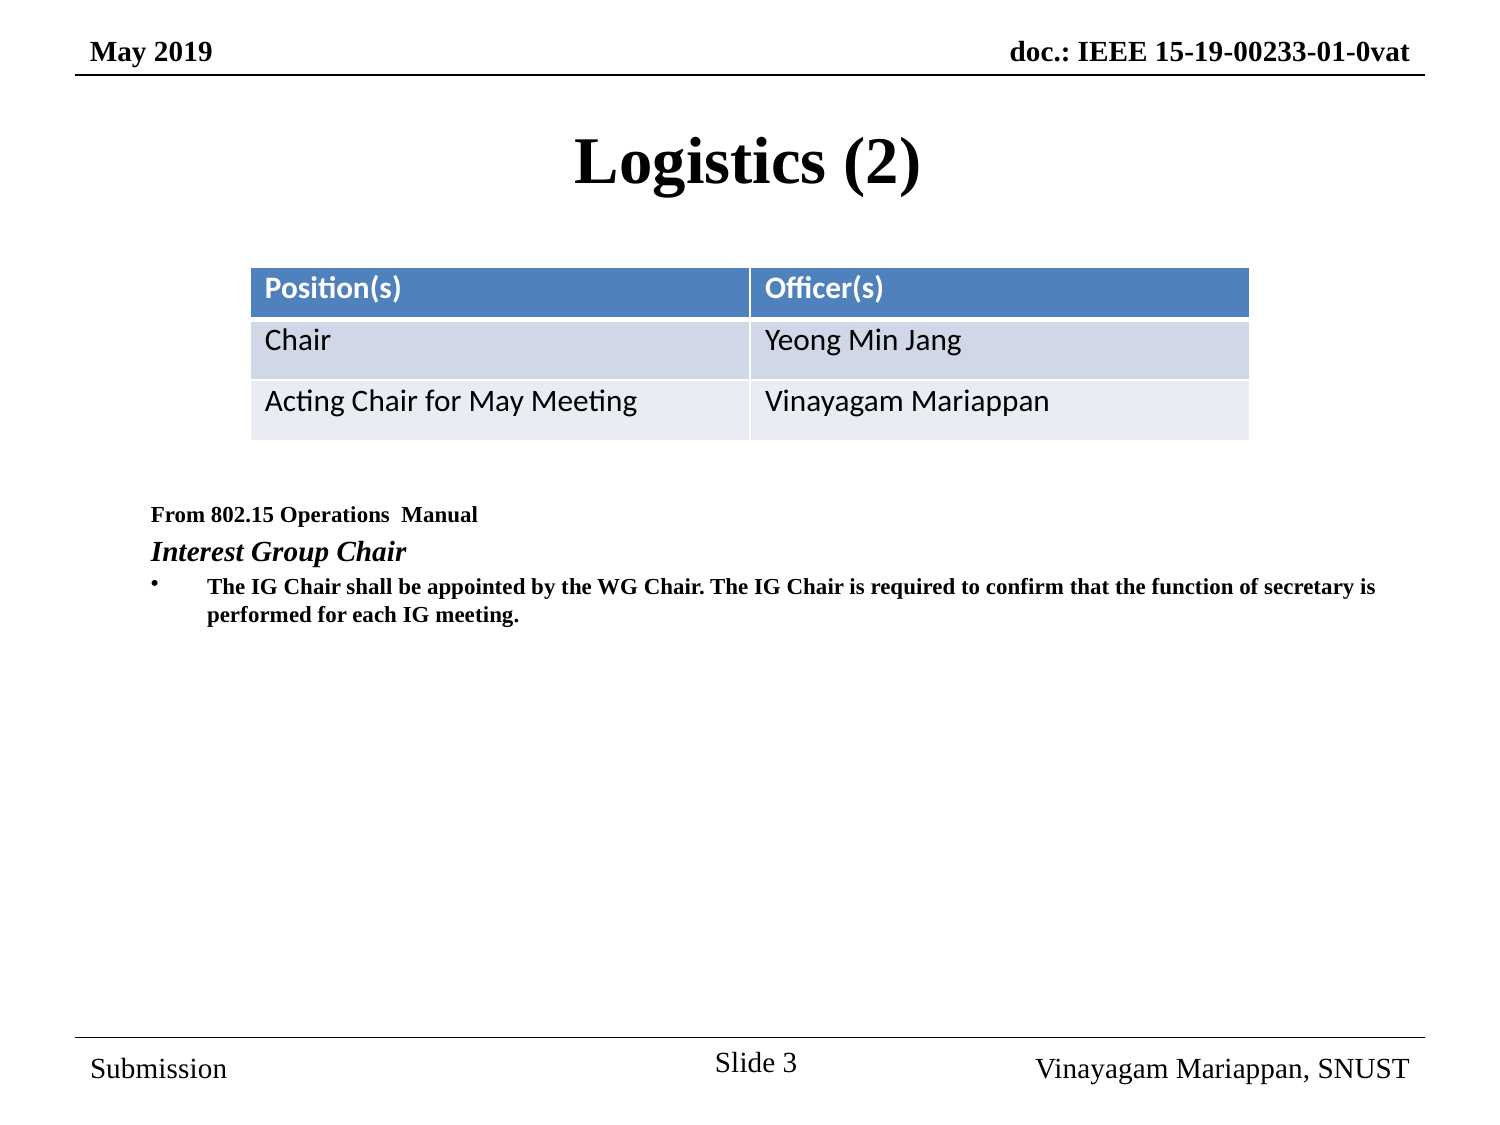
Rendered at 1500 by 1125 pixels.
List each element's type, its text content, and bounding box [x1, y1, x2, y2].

text_box Slide 3 [700, 1035, 813, 1086]
text_box From 802.15 Operations Manual Interest Group Chair The IG Chair shall be appointed by the WG Chair. The IG Chair is required to confirm that the function of secretary is performed for each IG meeting. [135, 491, 1411, 669]
table_cell Yeong Min Jang [751, 322, 1249, 379]
table_header Position(s) [251, 268, 749, 317]
title Logistics (2) [0, 103, 1499, 211]
table_cell Vinayagam Mariappan [751, 381, 1249, 440]
table_header Officer(s) [751, 268, 1249, 317]
table_cell Chair [251, 322, 749, 379]
table_cell Acting Chair for May Meeting [251, 381, 749, 440]
